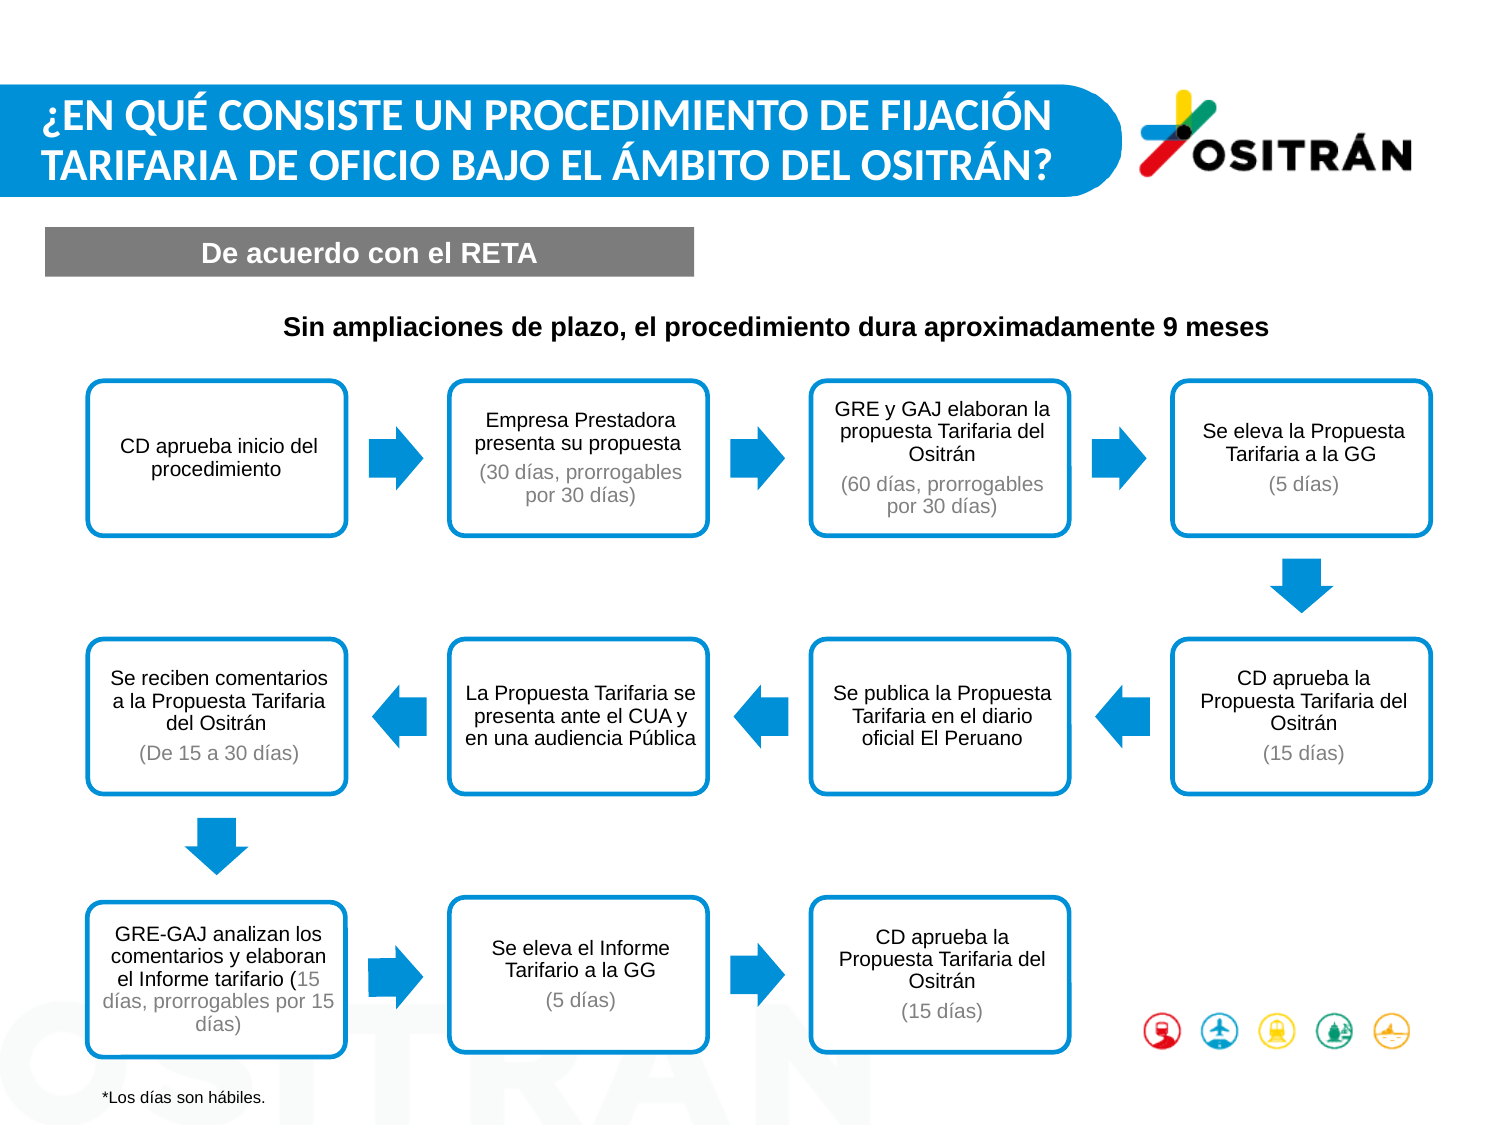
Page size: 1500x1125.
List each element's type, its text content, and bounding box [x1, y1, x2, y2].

picture [211, 151, 236, 179]
picture [306, 101, 323, 130]
picture [563, 151, 580, 179]
picture [709, 151, 714, 179]
picture [42, 151, 62, 179]
picture [779, 101, 807, 130]
picture [417, 101, 440, 130]
picture [91, 151, 111, 179]
picture [929, 101, 954, 129]
picture [783, 151, 807, 179]
picture [0, 0, 1500, 1125]
picture [487, 101, 506, 129]
picture [65, 101, 82, 129]
picture [729, 101, 753, 129]
picture [894, 151, 911, 180]
picture [566, 101, 587, 130]
picture [411, 151, 439, 180]
picture [905, 101, 909, 129]
picture [643, 151, 676, 179]
picture [975, 151, 1000, 179]
picture [521, 151, 548, 180]
picture [279, 151, 296, 179]
picture [993, 101, 1021, 130]
picture [117, 151, 122, 179]
picture [201, 151, 206, 179]
picture [834, 151, 849, 179]
picture [159, 101, 183, 130]
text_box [87, 351, 1432, 1082]
picture [343, 151, 359, 179]
text_box Sin ampliaciones de plazo, el procedimiento dura aproximadamente 9 meses [167, 302, 1385, 350]
picture [505, 151, 516, 180]
text_box De acuerdo con el RETA [45, 227, 695, 277]
picture [985, 142, 994, 148]
picture [812, 151, 829, 179]
picture [914, 101, 926, 130]
picture [655, 101, 688, 129]
picture [44, 118, 58, 137]
picture [1025, 101, 1049, 129]
picture [454, 151, 474, 179]
picture [614, 101, 638, 129]
picture [983, 101, 987, 129]
picture [126, 101, 155, 135]
picture [339, 101, 357, 130]
picture [1005, 92, 1013, 98]
picture [251, 151, 275, 179]
picture [220, 101, 241, 130]
picture [851, 101, 868, 129]
picture [384, 101, 401, 129]
picture [364, 151, 369, 179]
picture [329, 101, 333, 129]
picture [592, 101, 609, 129]
picture [683, 151, 703, 179]
picture [614, 151, 638, 179]
text_box *Los días son hábiles. [87, 1082, 445, 1115]
picture [719, 151, 739, 179]
picture [447, 101, 470, 129]
picture [175, 151, 195, 179]
picture [707, 101, 724, 129]
picture [477, 151, 502, 179]
picture [374, 151, 395, 180]
picture [956, 101, 977, 130]
picture [695, 101, 700, 129]
picture [511, 101, 531, 129]
picture [741, 151, 768, 180]
picture [822, 101, 846, 129]
picture [1005, 151, 1028, 179]
picture [535, 101, 563, 130]
picture [277, 101, 300, 129]
picture [926, 151, 947, 179]
picture [917, 151, 922, 179]
picture [310, 151, 338, 180]
picture [61, 151, 86, 179]
picture [1036, 149, 1050, 168]
picture [244, 101, 272, 130]
picture [883, 101, 899, 129]
picture [624, 142, 632, 148]
picture [129, 151, 145, 179]
picture [585, 151, 601, 179]
picture [643, 101, 648, 129]
picture [196, 92, 204, 98]
picture [951, 151, 972, 179]
picture [757, 101, 778, 129]
picture [401, 151, 405, 179]
picture [862, 151, 890, 180]
picture [189, 101, 206, 129]
picture [145, 151, 170, 179]
picture [88, 101, 111, 129]
picture [359, 101, 380, 129]
